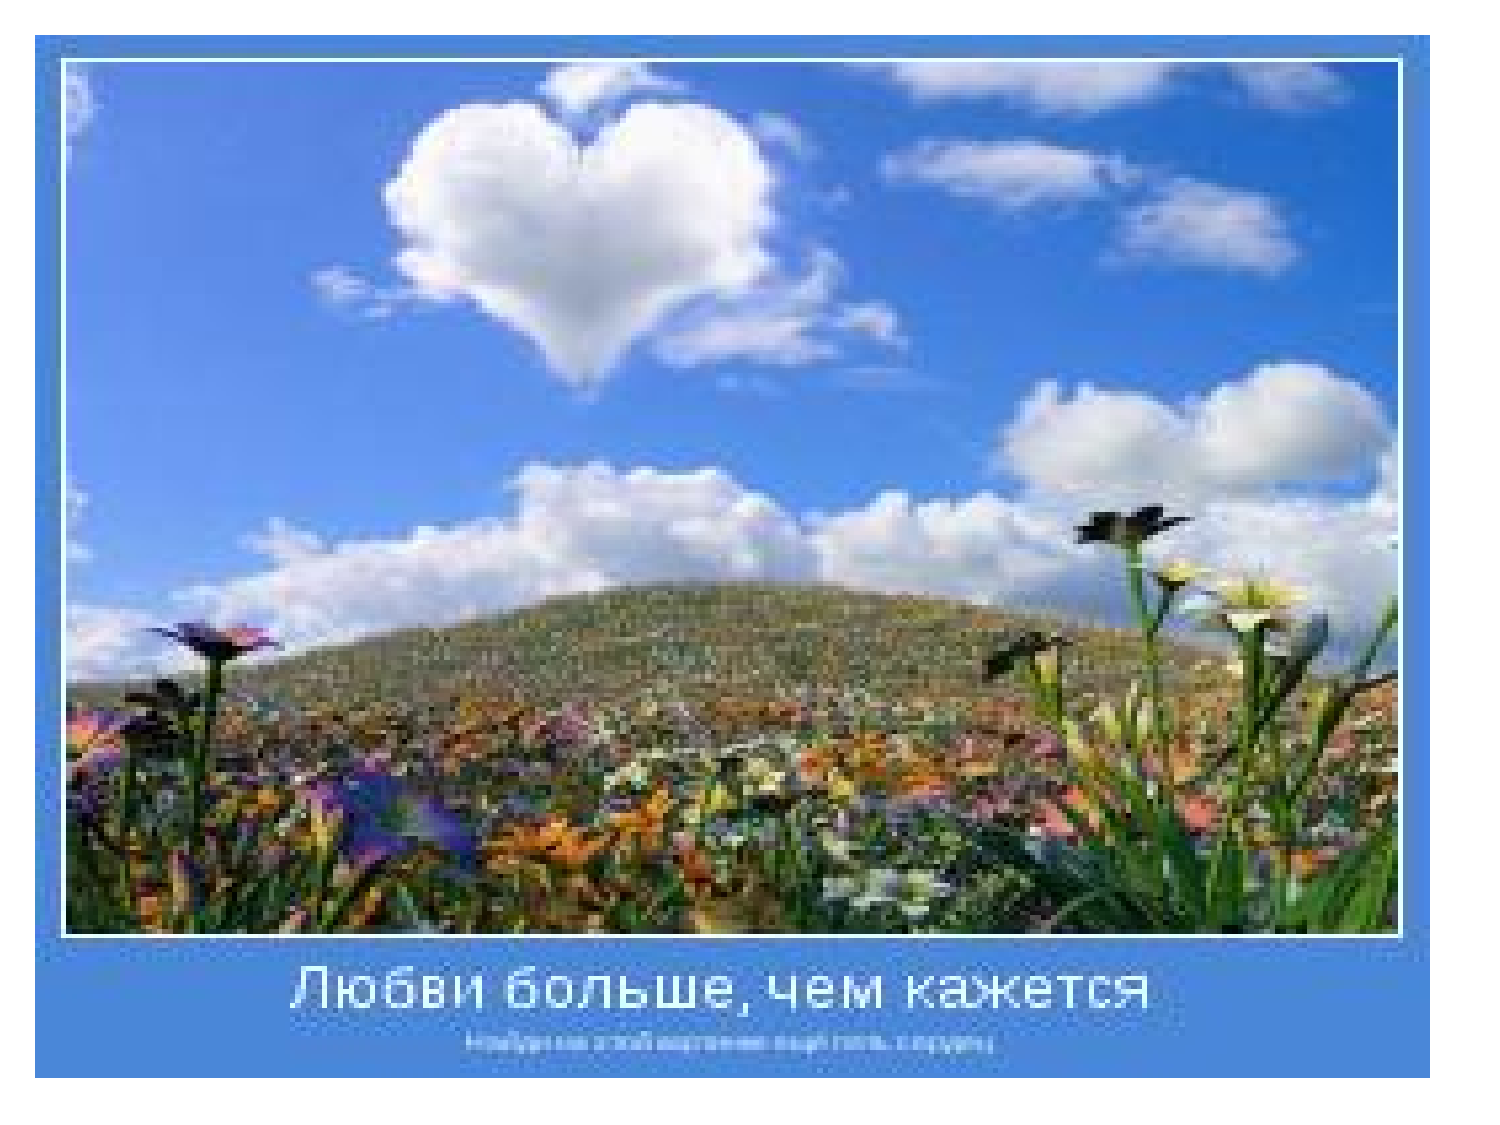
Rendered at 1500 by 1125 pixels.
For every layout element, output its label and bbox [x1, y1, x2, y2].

list [34, 34, 1430, 1079]
